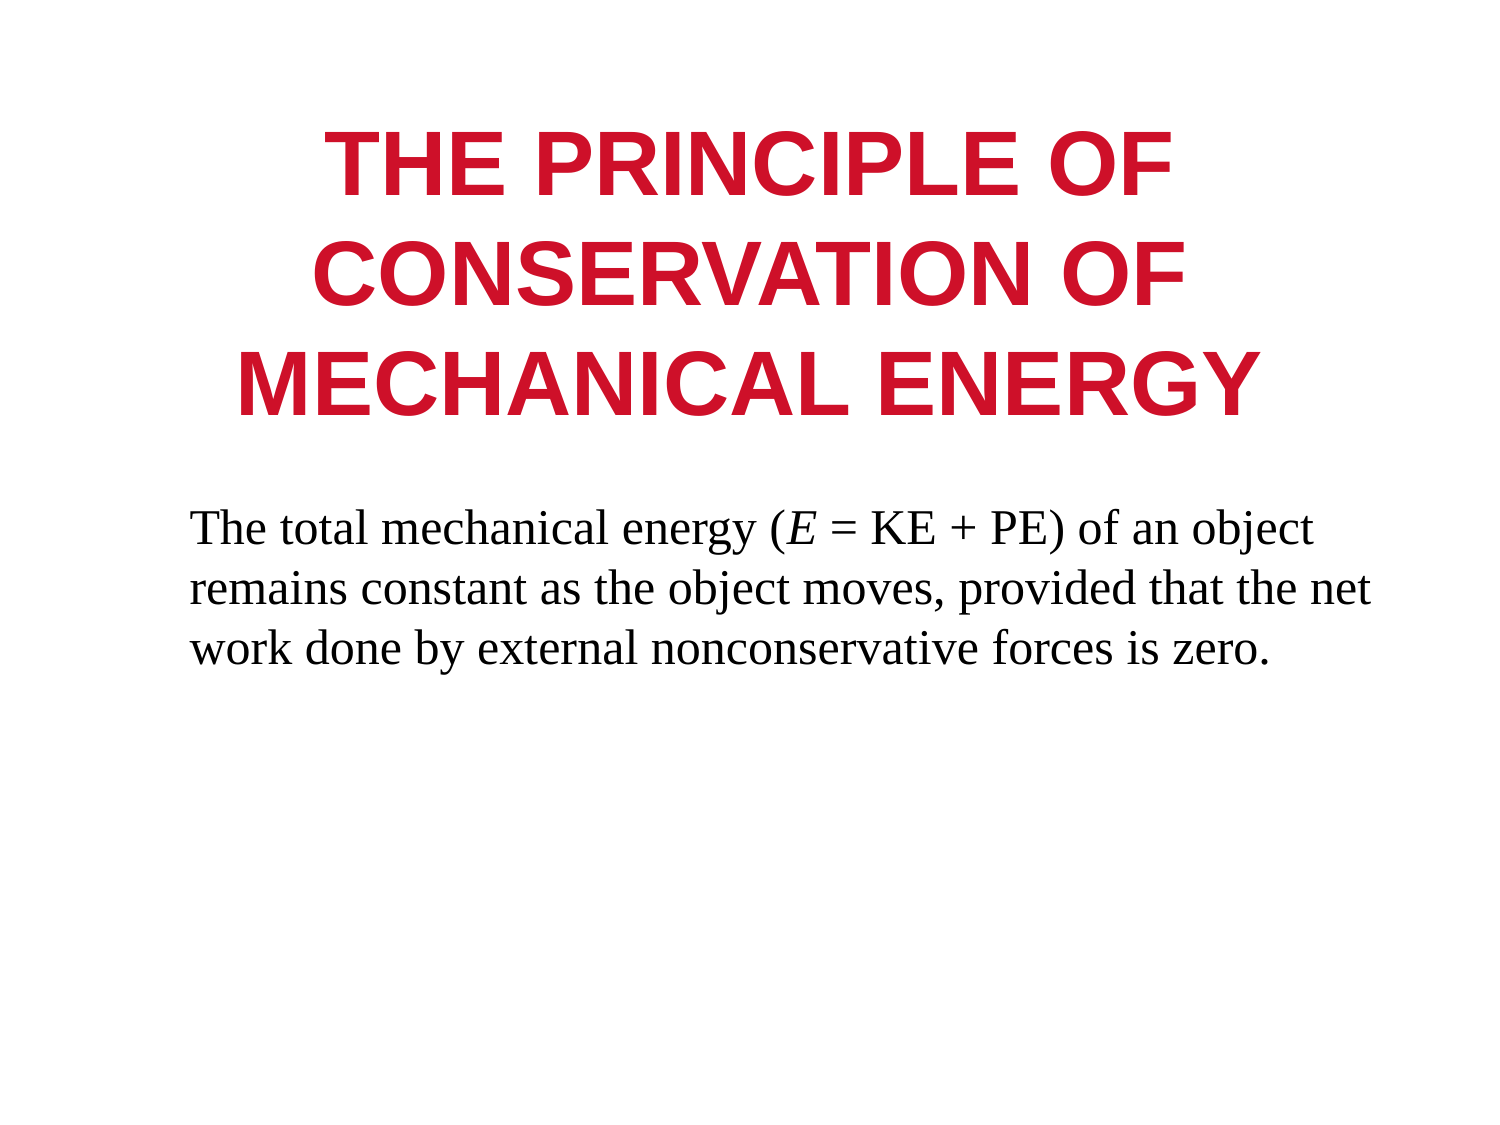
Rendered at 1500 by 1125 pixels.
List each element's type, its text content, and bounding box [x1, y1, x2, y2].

title THE PRINCIPLE OF CONSERVATION OF MECHANICAL ENERGY [112, 174, 1388, 363]
text_box The total mechanical energy (E = KE + PE) of an object remains constant as the object moves, provided that the net work done by external nonconservative forces is zero. [174, 487, 1388, 683]
